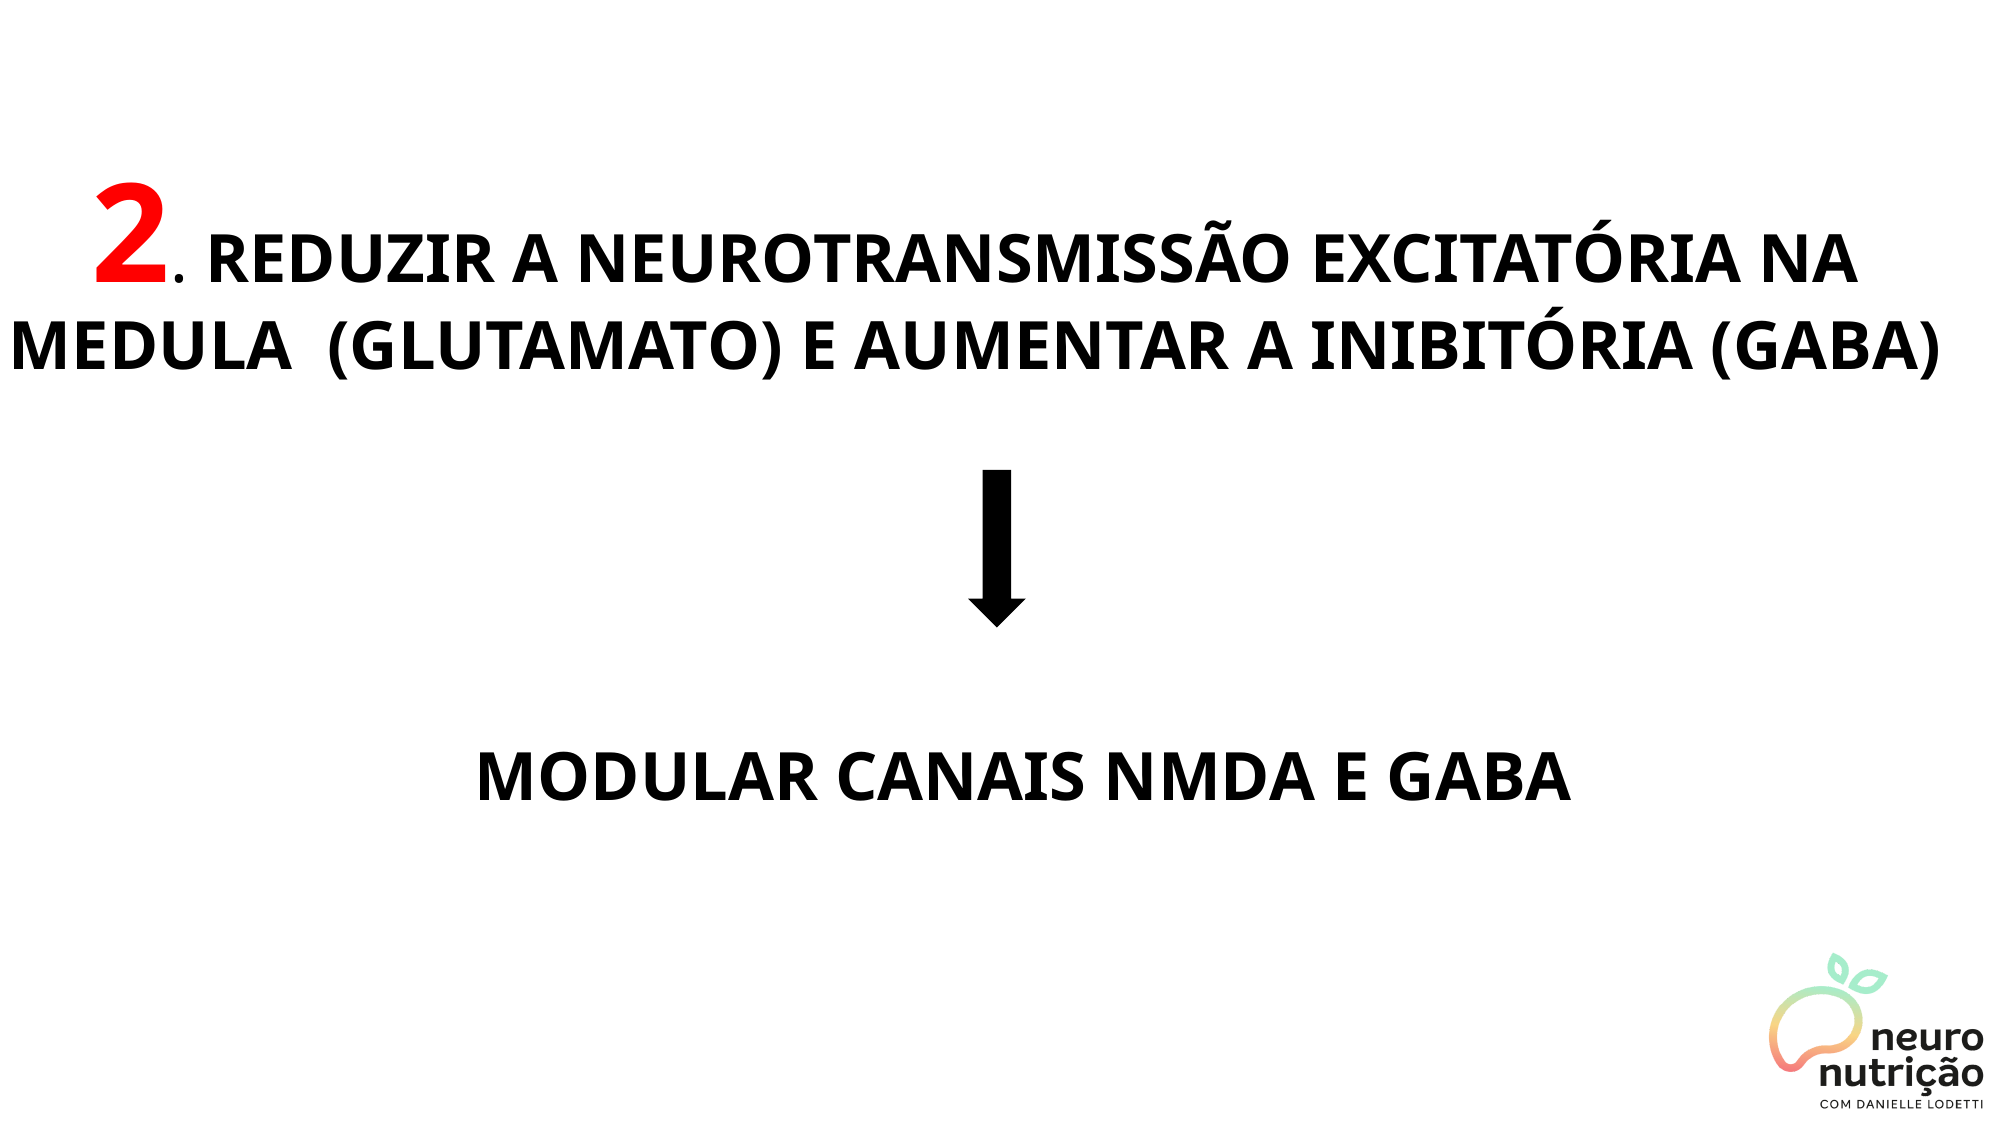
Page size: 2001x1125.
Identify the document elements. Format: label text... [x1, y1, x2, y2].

text_box MODULAR CANAIS NMDA E GABA [54, 430, 1993, 822]
title 2. REDUZIR A NEUROTRANSMISSÃO EXCITATÓRIA NA MEDULA (GLUTAMATO) E AUMENTAR A INIBITÓRIA (GABA) [0, 0, 1962, 392]
text_box [1751, 944, 2000, 1125]
